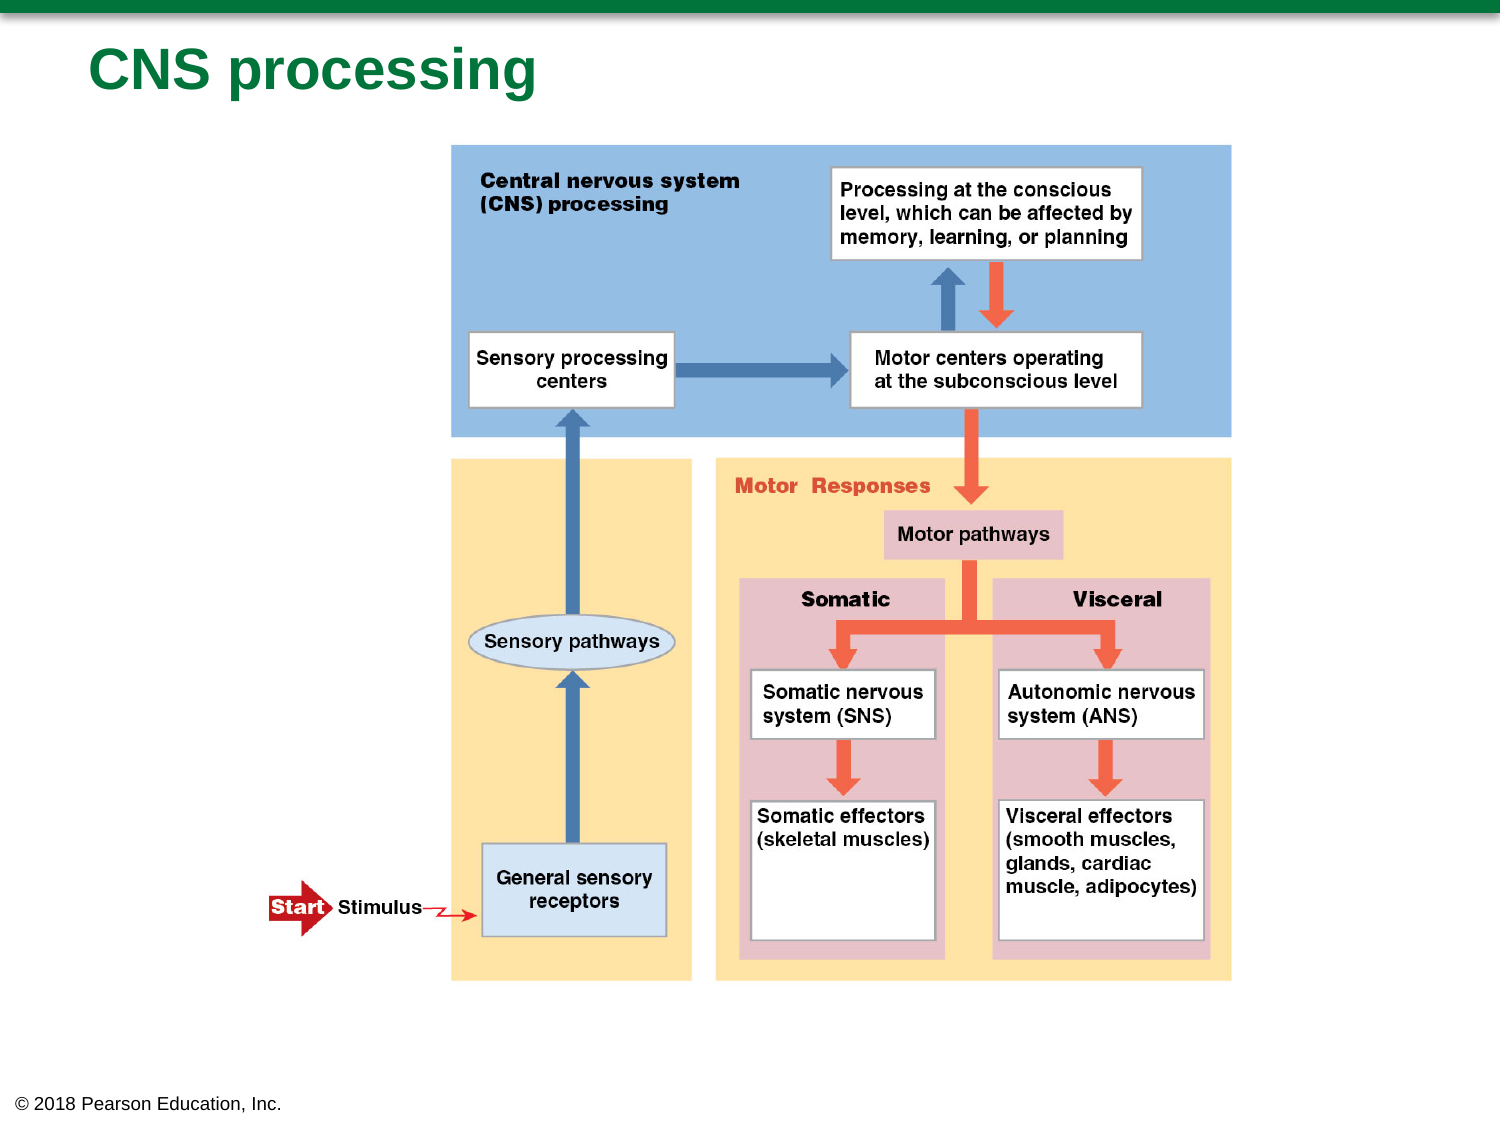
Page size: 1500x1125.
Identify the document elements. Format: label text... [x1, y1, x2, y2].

picture [264, 140, 1236, 985]
footer © 2018 Pearson Education, Inc. [0, 1081, 507, 1125]
title CNS processing [73, 31, 1433, 124]
